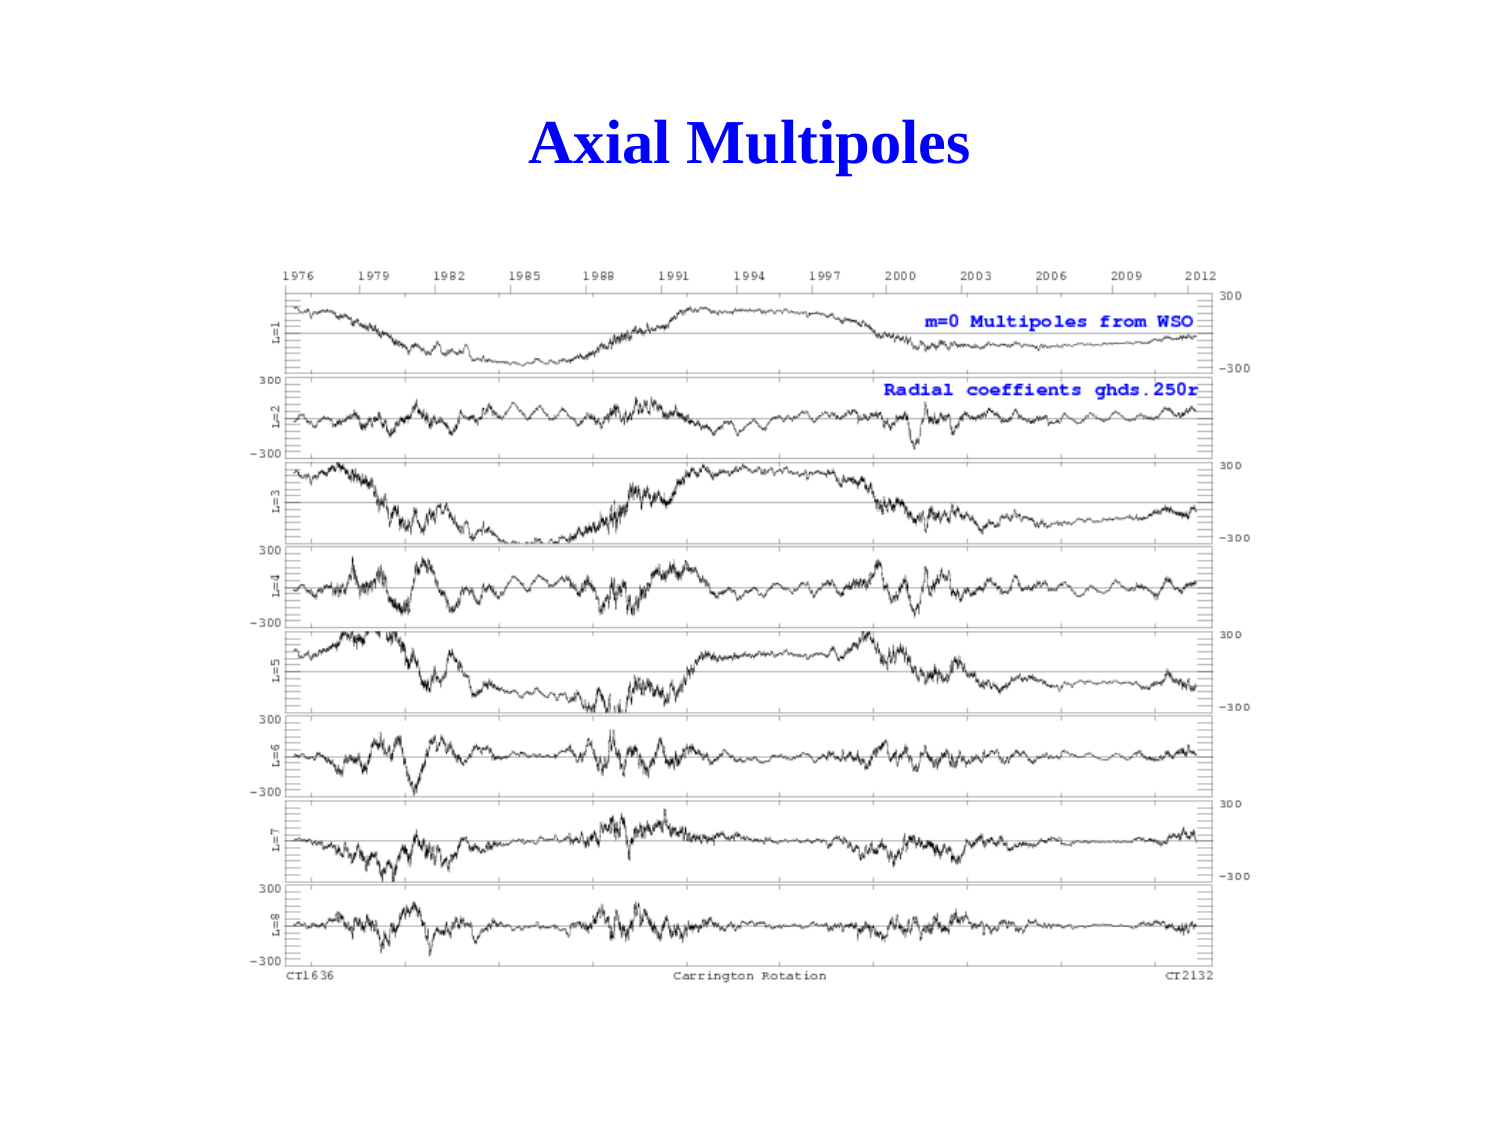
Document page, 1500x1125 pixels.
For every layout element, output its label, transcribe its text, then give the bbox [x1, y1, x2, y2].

picture [197, 185, 1324, 1056]
text_box Axial Multipoles [74, 45, 1425, 233]
